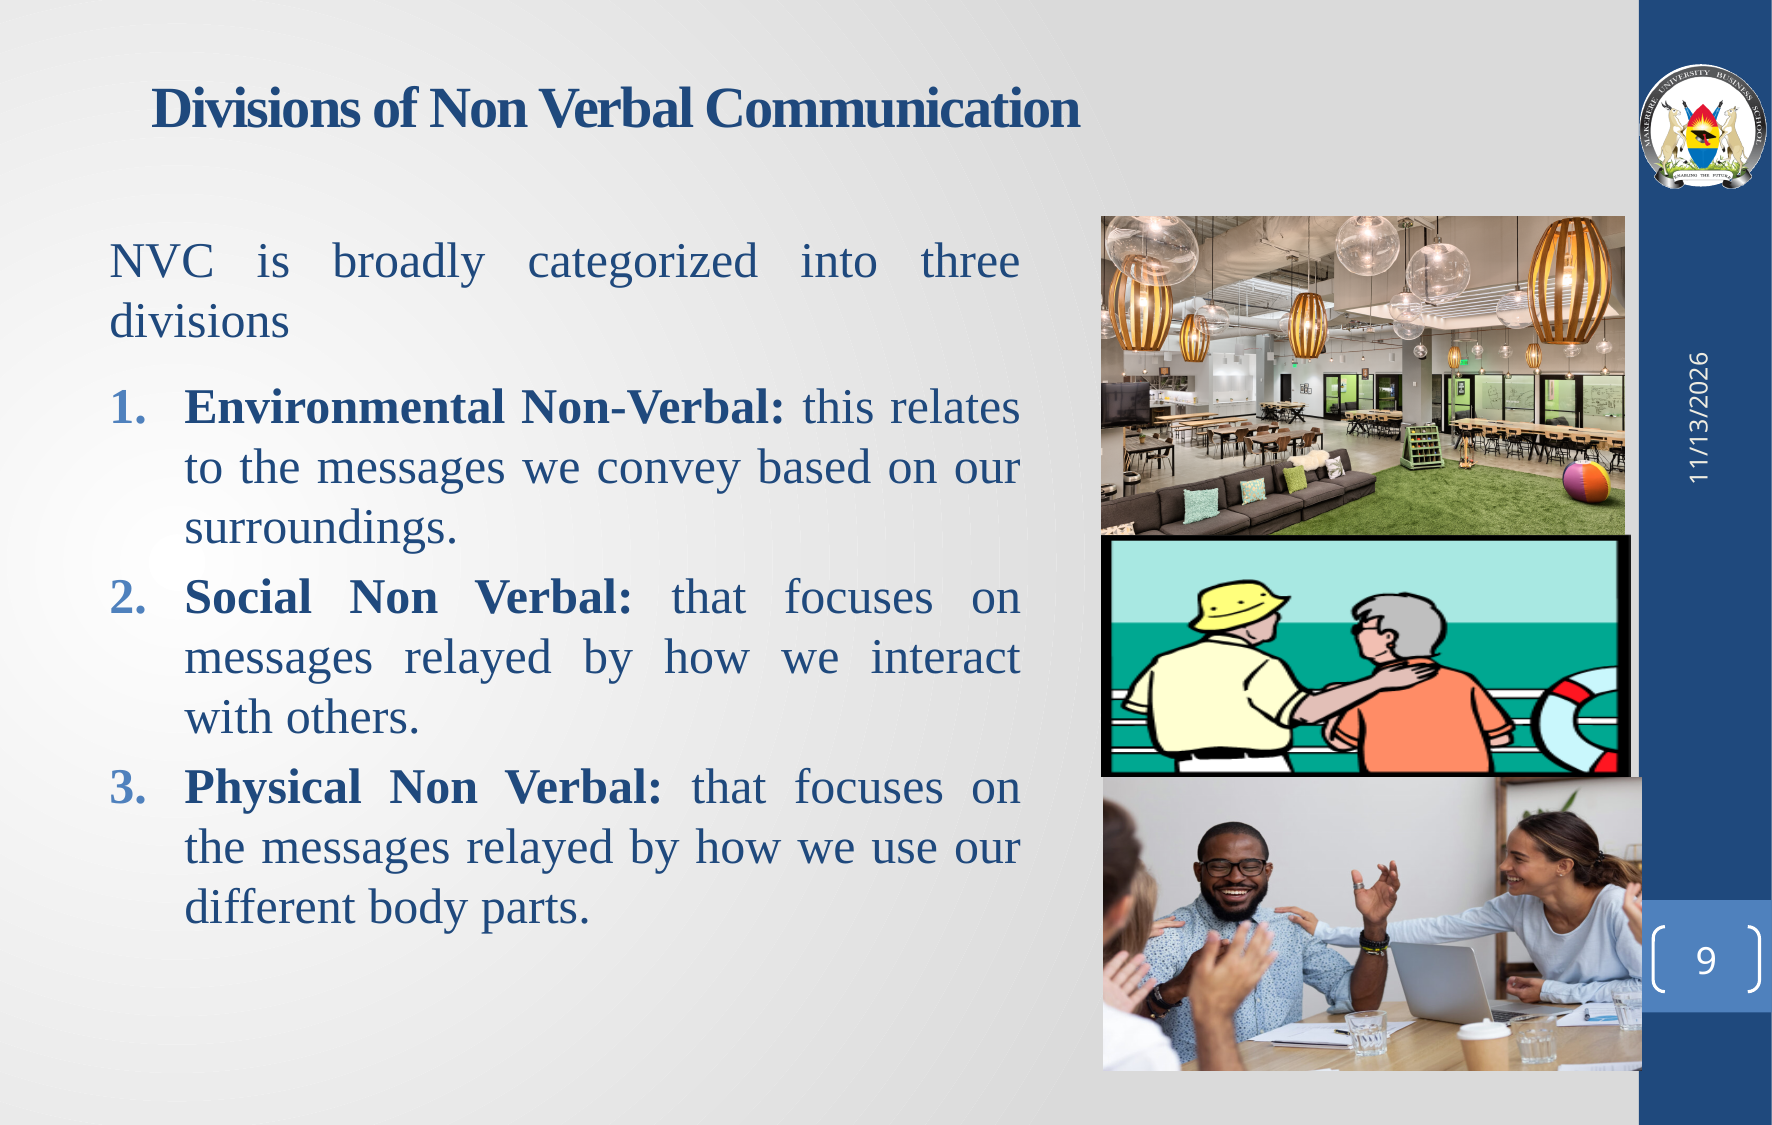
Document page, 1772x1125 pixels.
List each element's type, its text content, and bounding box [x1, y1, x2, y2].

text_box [1629, 54, 1772, 200]
slide_number 9 [1654, 925, 1762, 994]
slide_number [1664, 206, 1735, 501]
title Divisions of Non Verbal Communication [136, 50, 1485, 159]
text_box NVC is broadly categorized into three divisions Environmental Non-Verbal: this relates to the messages we convey based on our surroundings. Social Non Verbal: that focuses on messages relayed by how we interact with others. Physical Non Verbal: that focuses on the messages relayed by how we use our different body parts. [94, 184, 1037, 1012]
picture [1100, 216, 1643, 1071]
